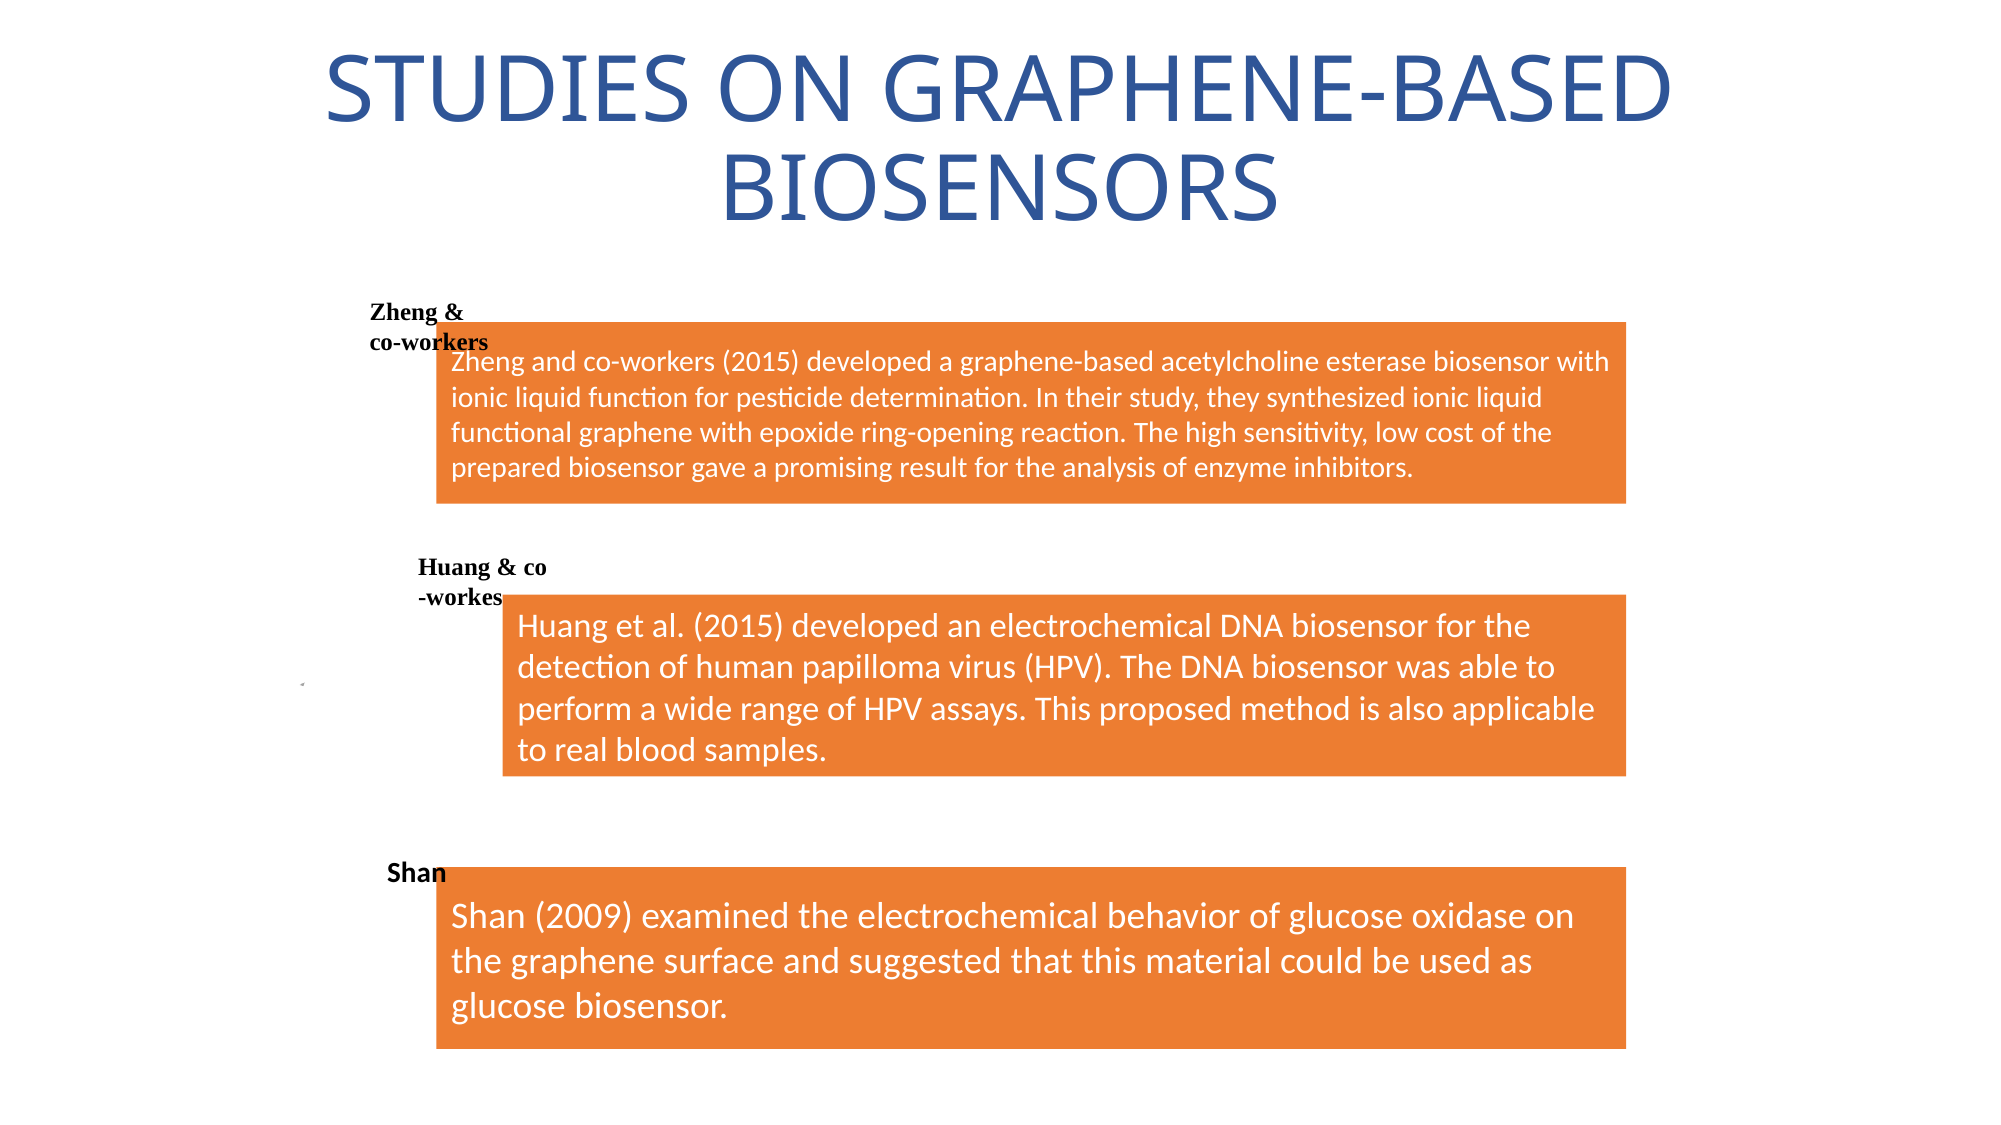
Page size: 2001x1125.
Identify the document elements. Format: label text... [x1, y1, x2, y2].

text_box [297, 151, 1627, 1061]
title STUDIES ON GRAPHENE-BASED BIOSENSORS [137, 33, 1863, 251]
